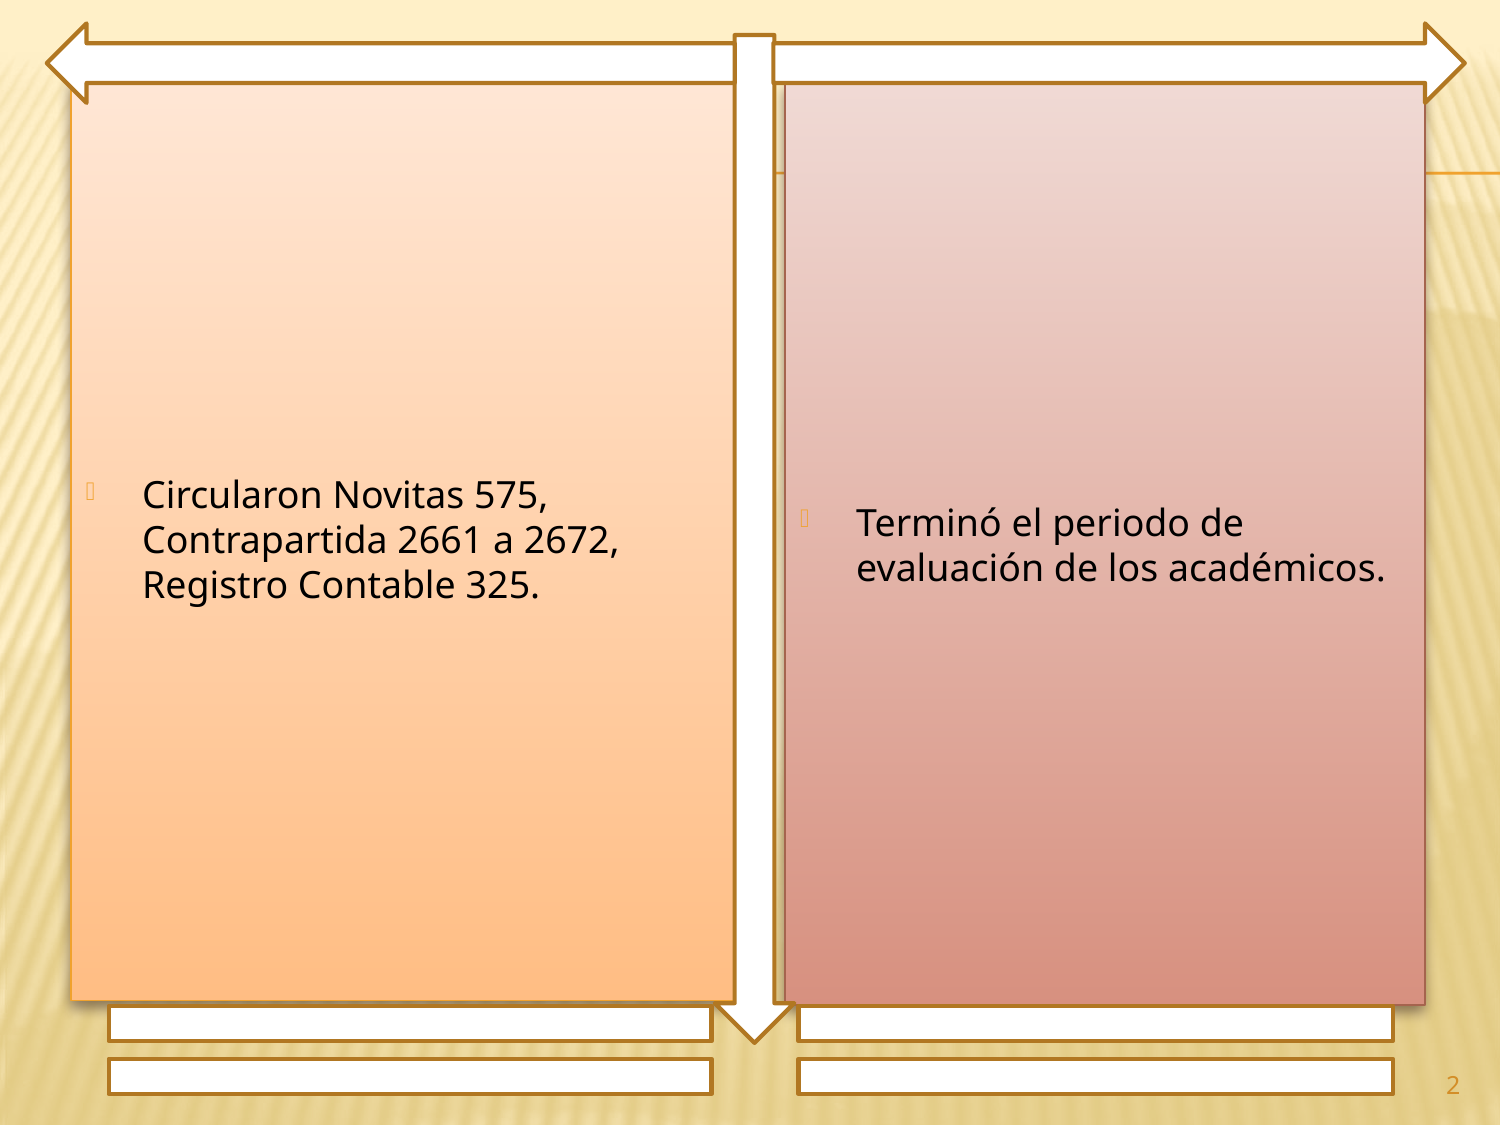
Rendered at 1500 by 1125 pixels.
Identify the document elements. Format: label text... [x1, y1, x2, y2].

slide_number 2 [1350, 1062, 1475, 1103]
text_box [771, 21, 1467, 105]
text_box [107, 1004, 714, 1043]
list Terminó el periodo de evaluación de los académicos. [784, 86, 1426, 1006]
text_box [796, 1004, 1395, 1043]
text_box [44, 21, 737, 105]
text_box [712, 32, 797, 1046]
text_box [796, 1057, 1395, 1096]
text_box [107, 1057, 714, 1096]
list Circularon Novitas 575, Contrapartida 2661 a 2672, Registro Contable 325. [70, 86, 732, 1001]
